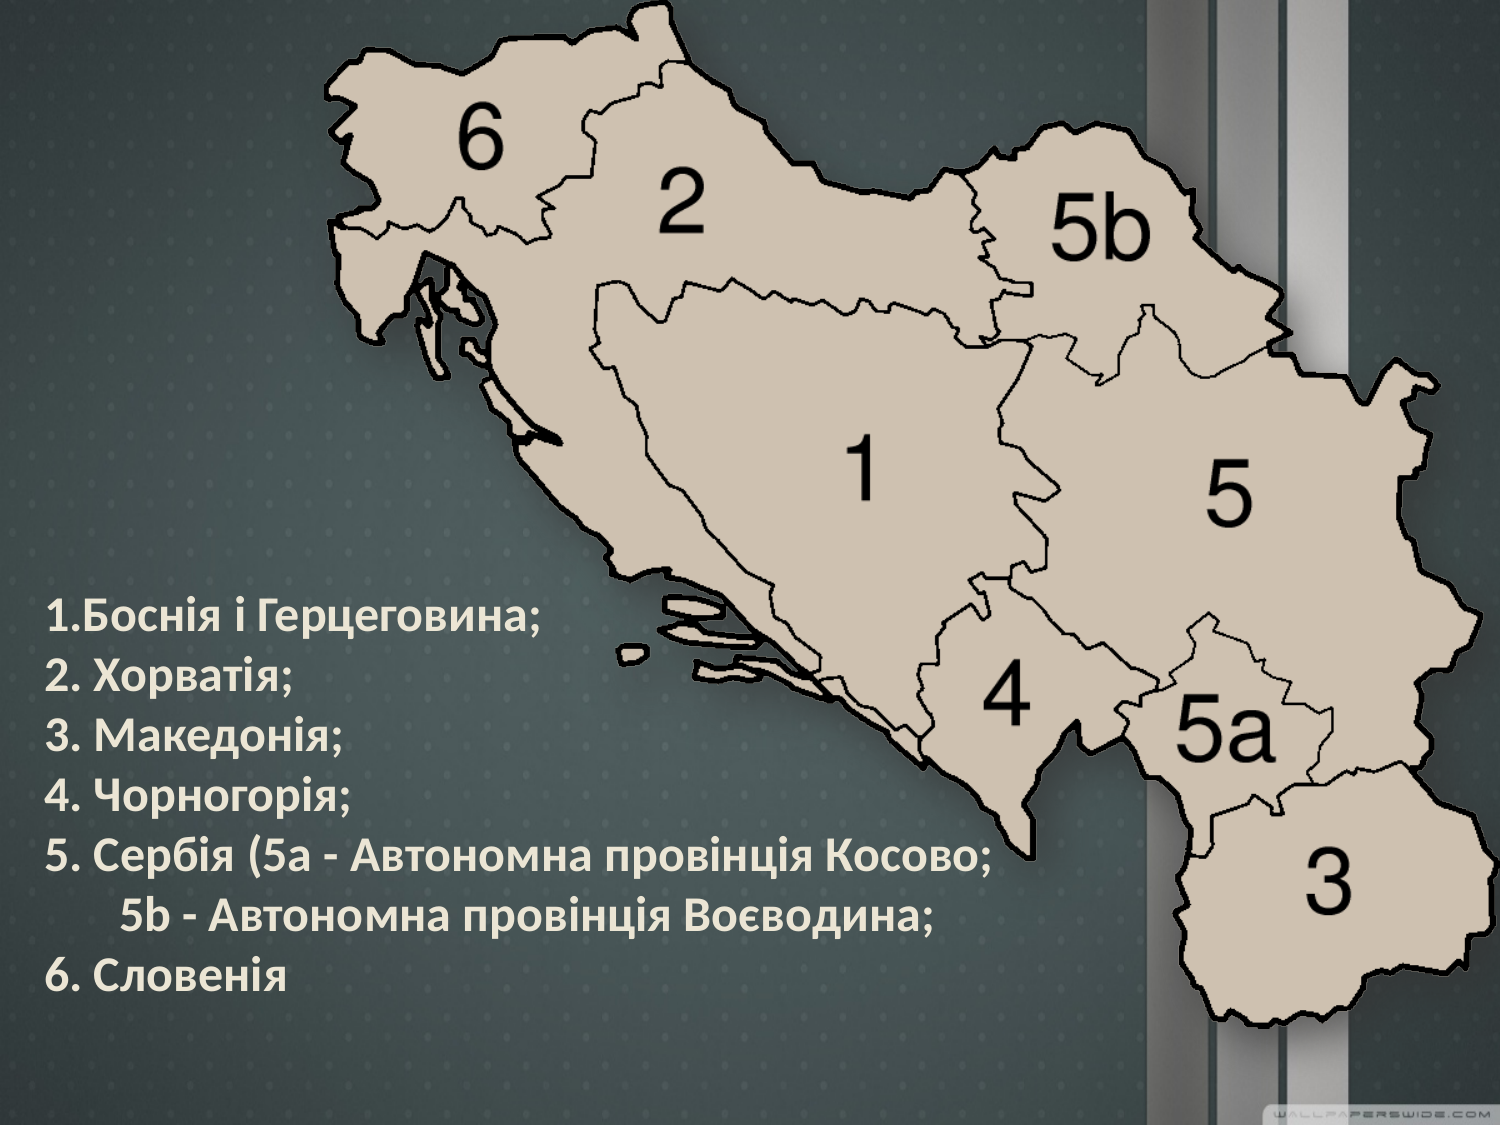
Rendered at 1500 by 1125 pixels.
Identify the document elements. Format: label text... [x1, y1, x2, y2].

text_box 1.Боснія і Герцеговина; 2. Хорватія; 3. Македонія; 4. Чорногорія; 5. Сербія (5а - Автономна провінція Косово; 5b - Автономна провінція Воєводина; 6. Словенія [29, 574, 319, 1009]
picture [0, 0, 1500, 1125]
